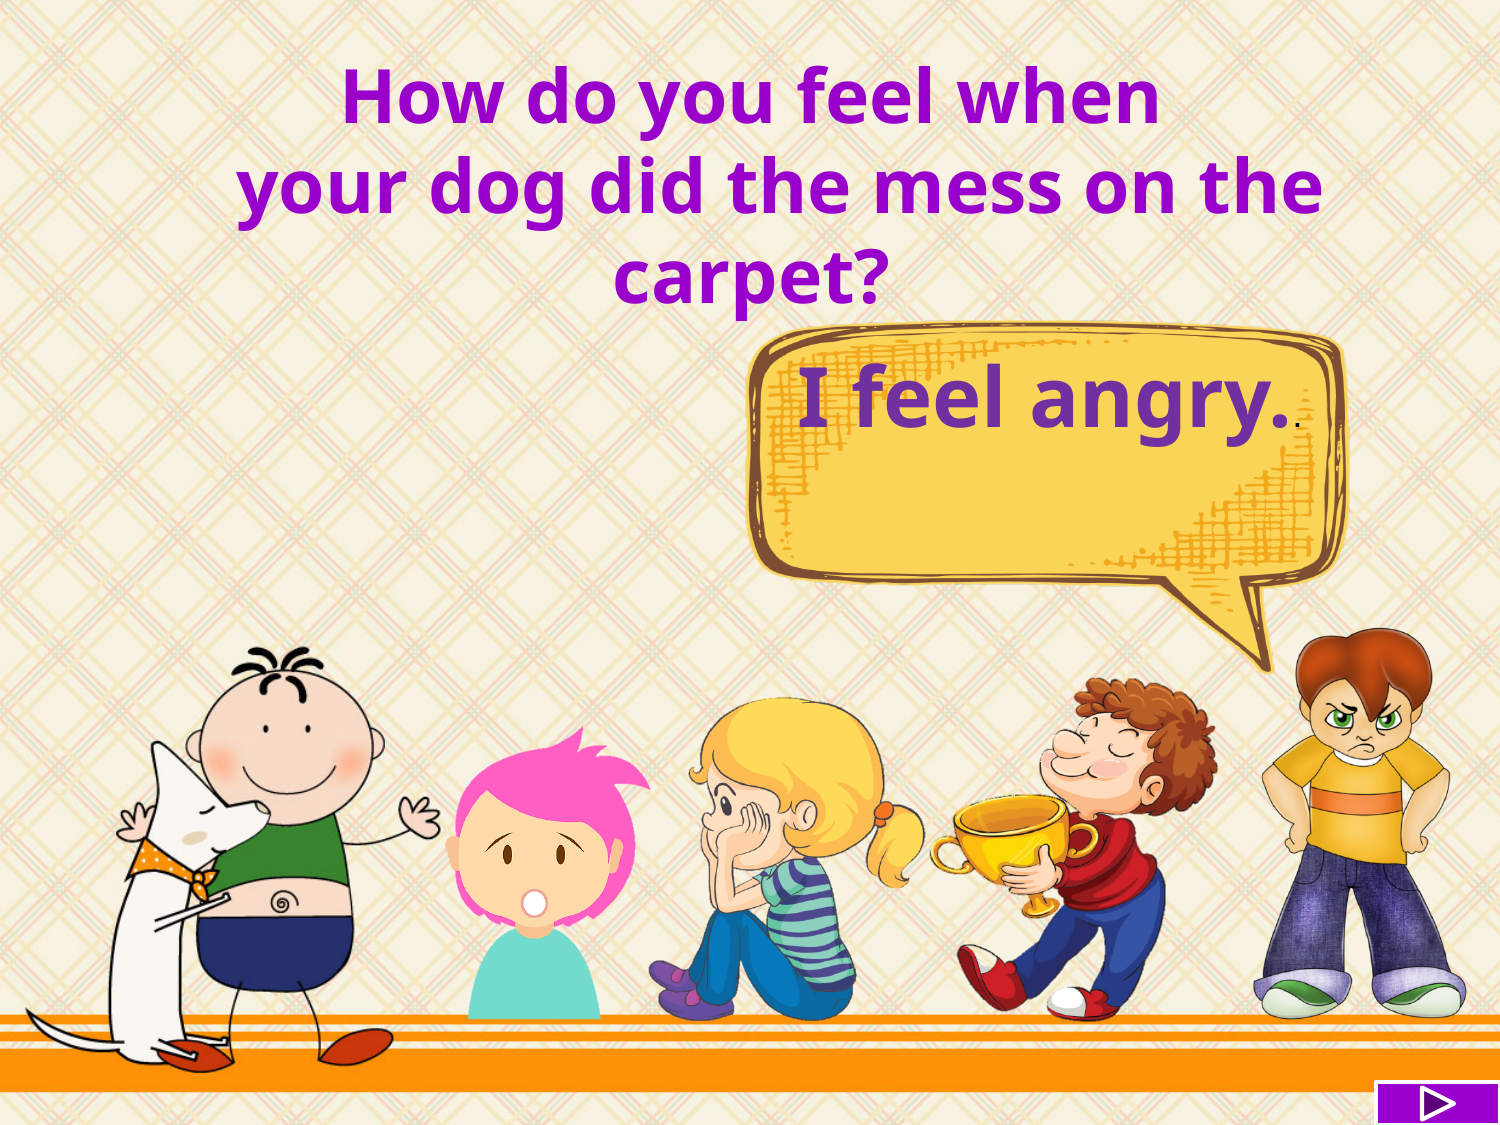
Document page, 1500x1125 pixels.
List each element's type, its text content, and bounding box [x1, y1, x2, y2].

picture [0, 0, 1500, 1125]
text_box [690, 314, 1389, 675]
title How do you feel when your dog did the mess on the carpet? [76, 90, 1427, 278]
text_box [1374, 1080, 1500, 1125]
